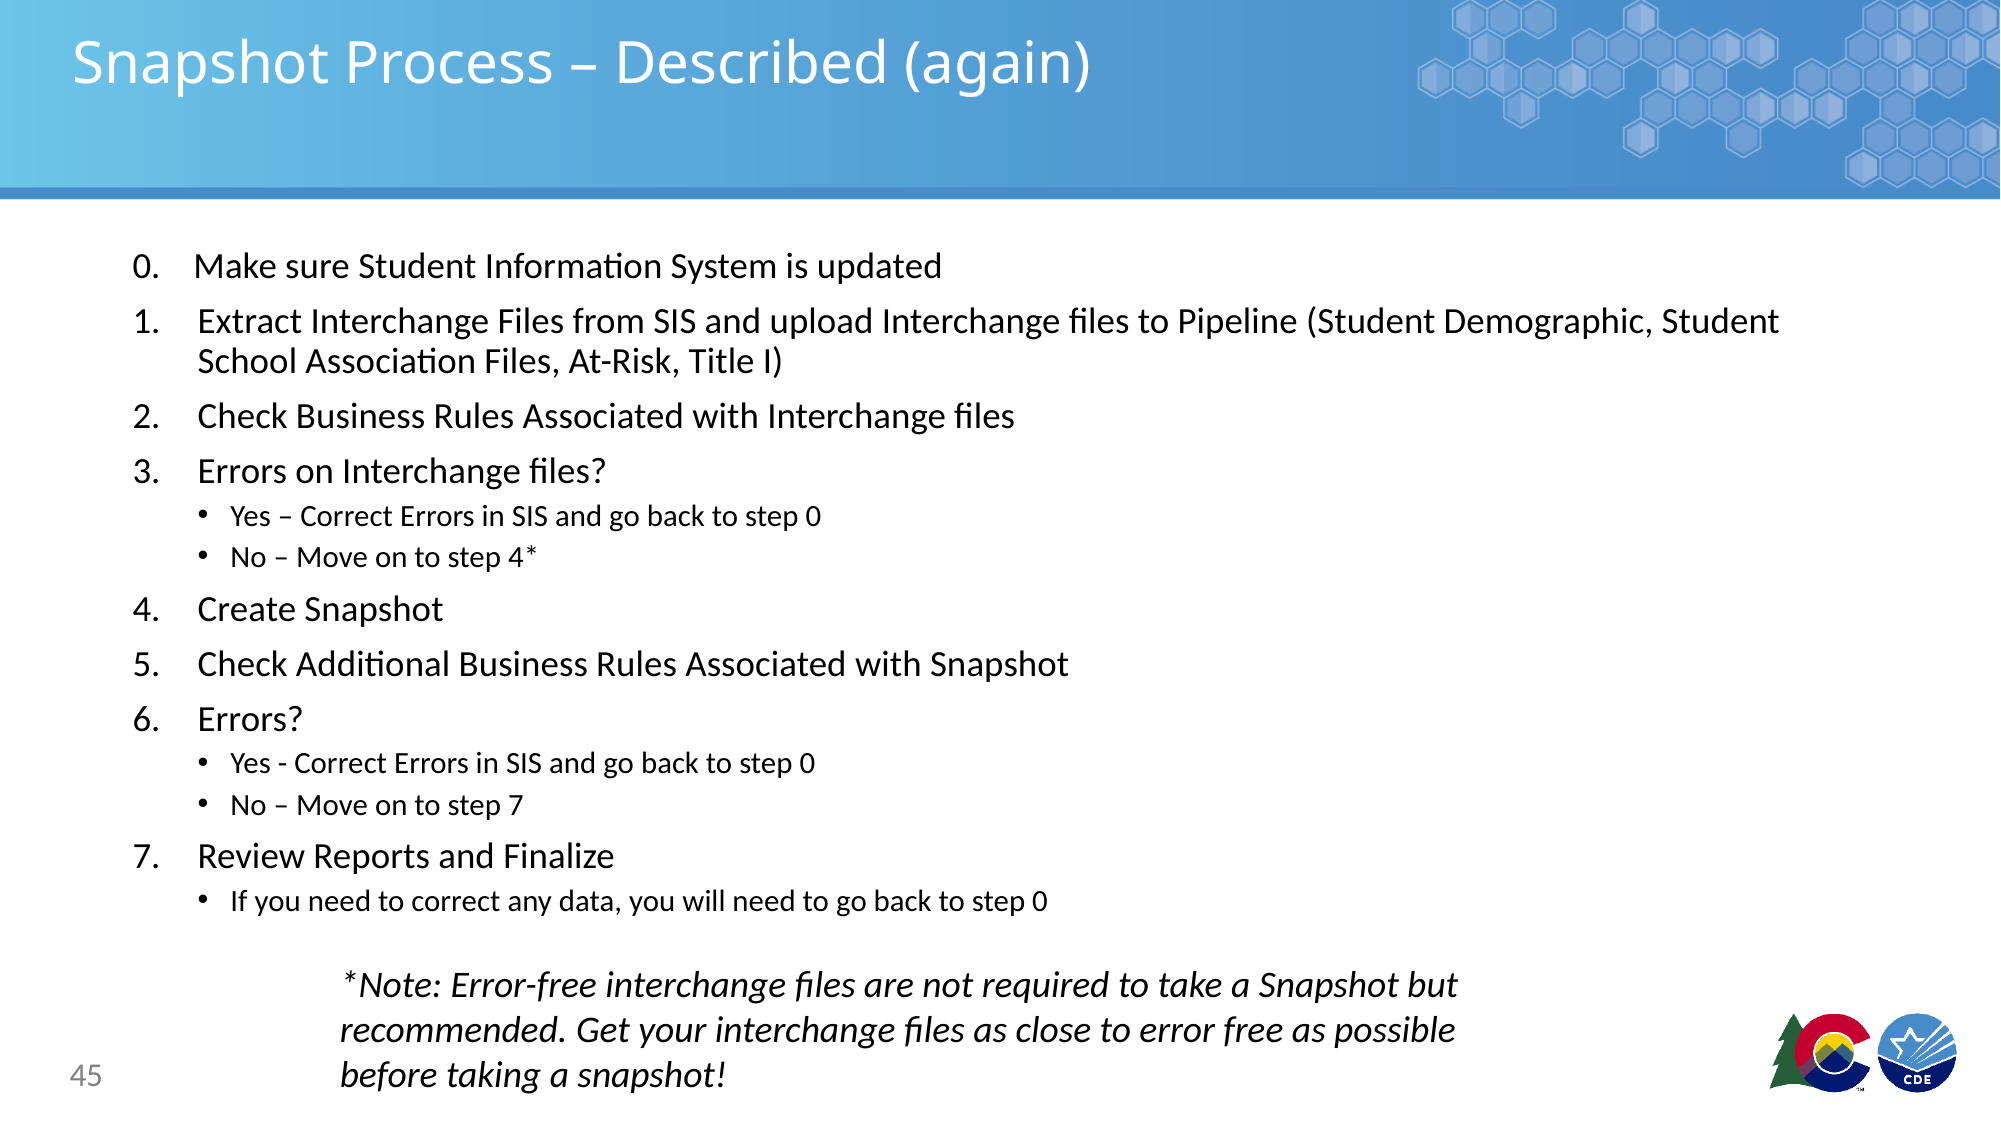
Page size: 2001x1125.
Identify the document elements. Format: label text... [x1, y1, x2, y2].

title Snapshot Process – Described (again) [72, 33, 1396, 182]
picture [1768, 1012, 1957, 1093]
slide_number 45 [54, 1042, 324, 1103]
list 0. Make sure Student Information System is updated Extract Interchange Files from SIS and upload Interchange files to Pipeline (Student Demographic, Student School Association Files, At-Risk, Title I) Check Business Rules Associated with Interchange files Errors on Interchange files? Yes – Correct Errors in SIS and go back to step 0 No – Move on to step 4* Create Snapshot Check Additional Business Rules Associated with Snapshot Errors? Yes - Correct Errors in SIS and go back to step 0 No – Move on to step 7 Review Reports and Finalize If you need to correct any data, you will need to go back to step 0 [132, 246, 1868, 927]
text_box *Note: Error-free interchange files are not required to take a Snapshot but recommended. Get your interchange files as close to error free as possible before taking a snapshot! [324, 952, 1550, 1103]
picture [0, 0, 2000, 200]
